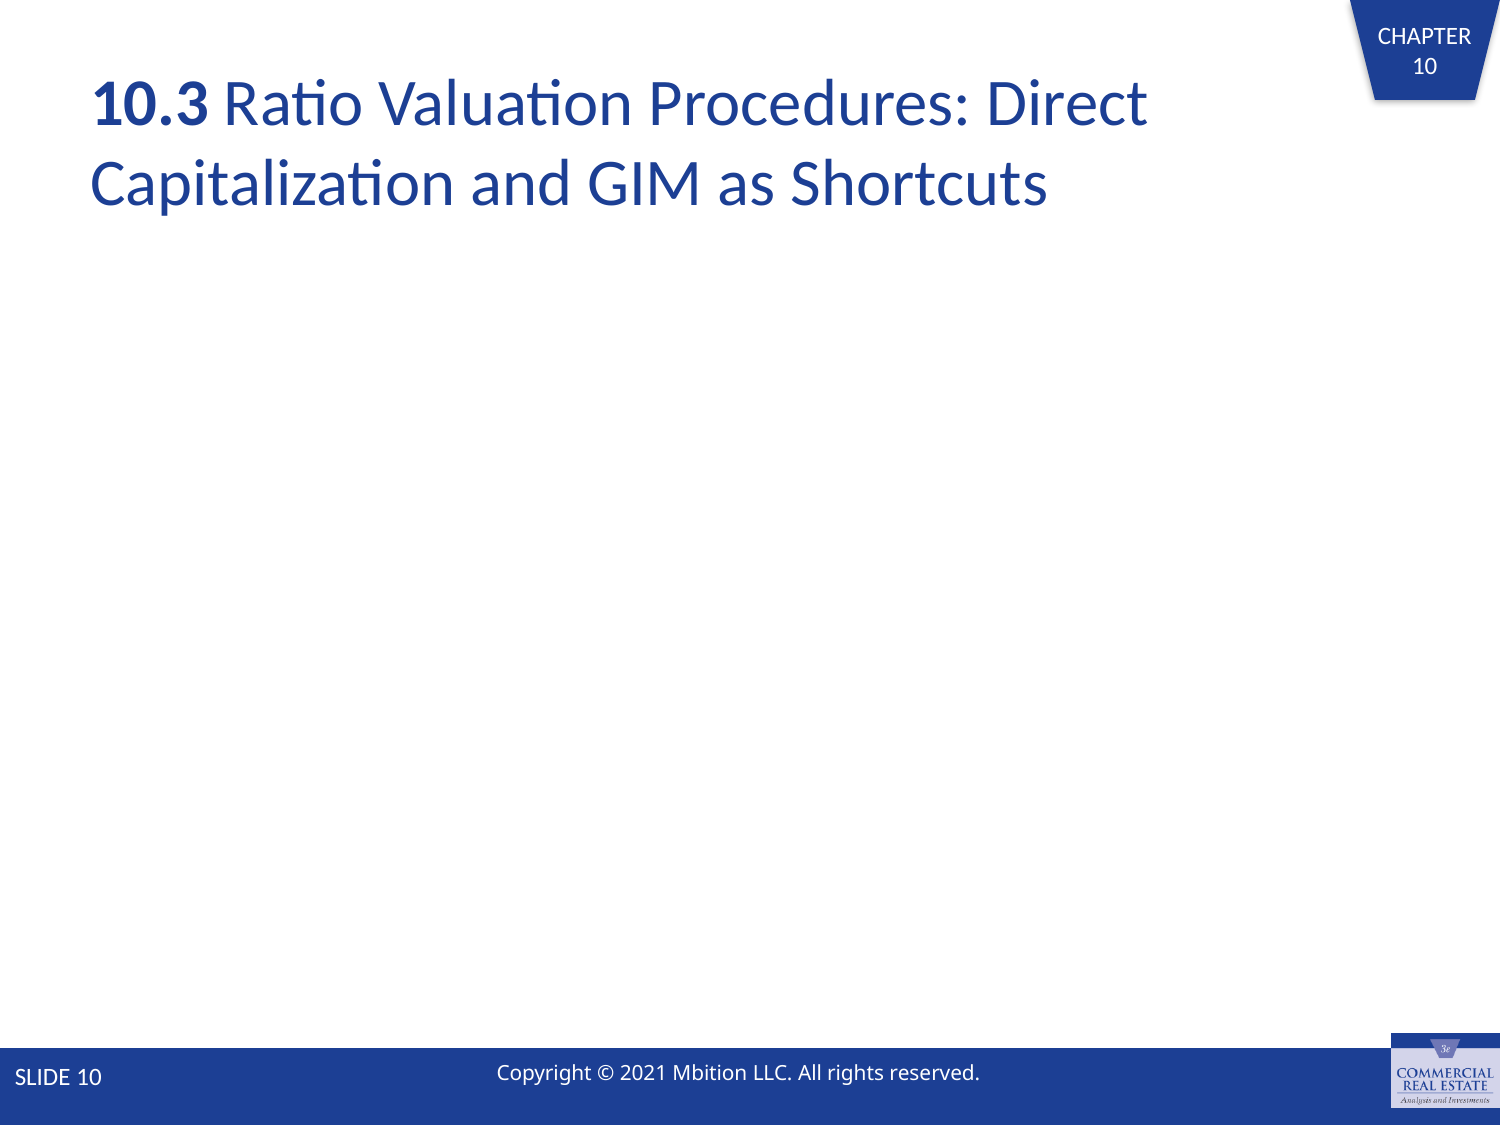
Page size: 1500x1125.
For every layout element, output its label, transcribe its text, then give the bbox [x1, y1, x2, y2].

picture [1391, 1033, 1500, 1108]
slide_number SLIDE 10 [0, 1052, 350, 1113]
title 10.3 Ratio Valuation Procedures: Direct Capitalization and GIM as Shortcuts [75, 45, 1375, 233]
